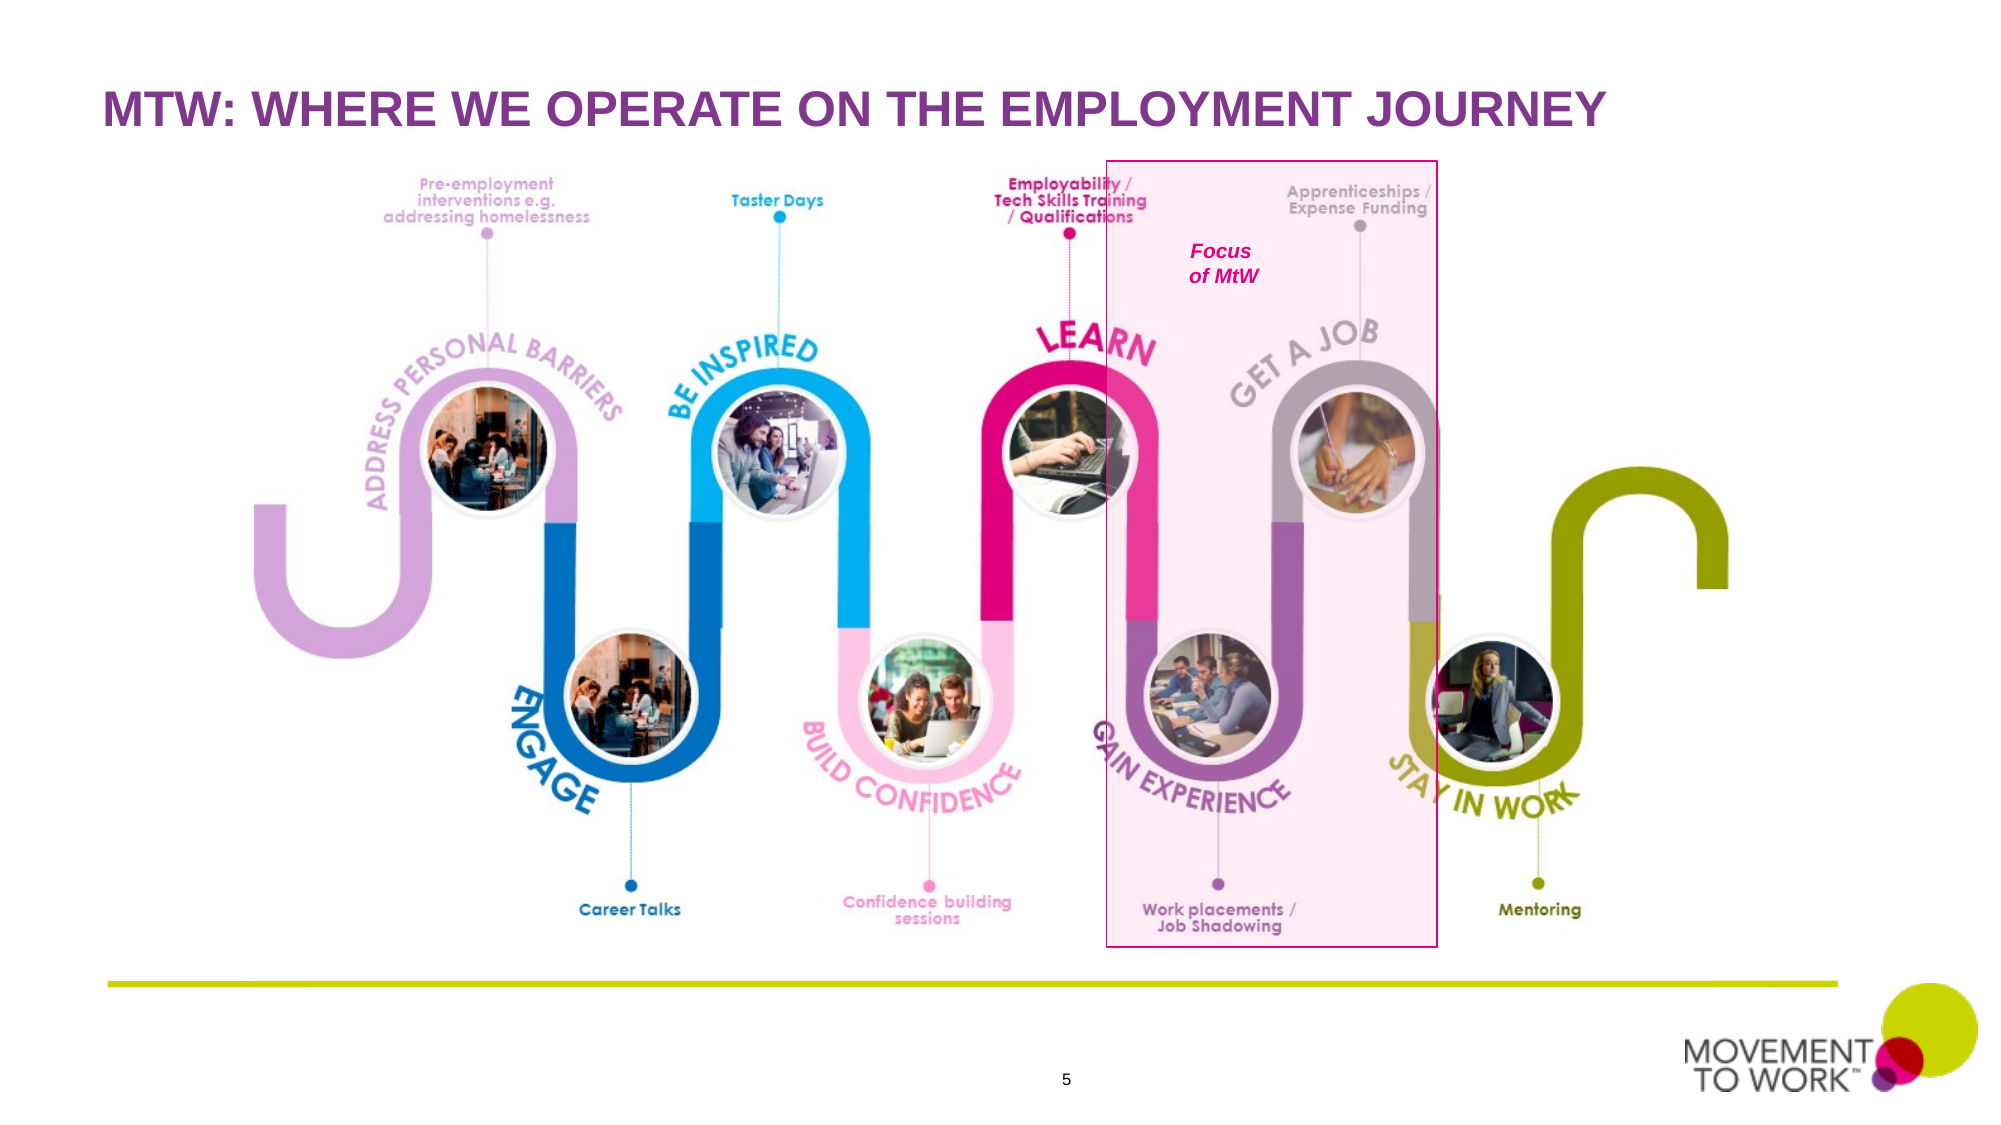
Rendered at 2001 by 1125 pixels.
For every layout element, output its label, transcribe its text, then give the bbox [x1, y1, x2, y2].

slide_number 5 [1047, 1046, 1514, 1089]
text_box [1106, 160, 1438, 166]
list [243, 167, 1745, 948]
picture [1685, 983, 1978, 1092]
list MTW: WHERE WE OPERATE ON THE EMPLOYMENT JOURNEY [102, 76, 1882, 130]
